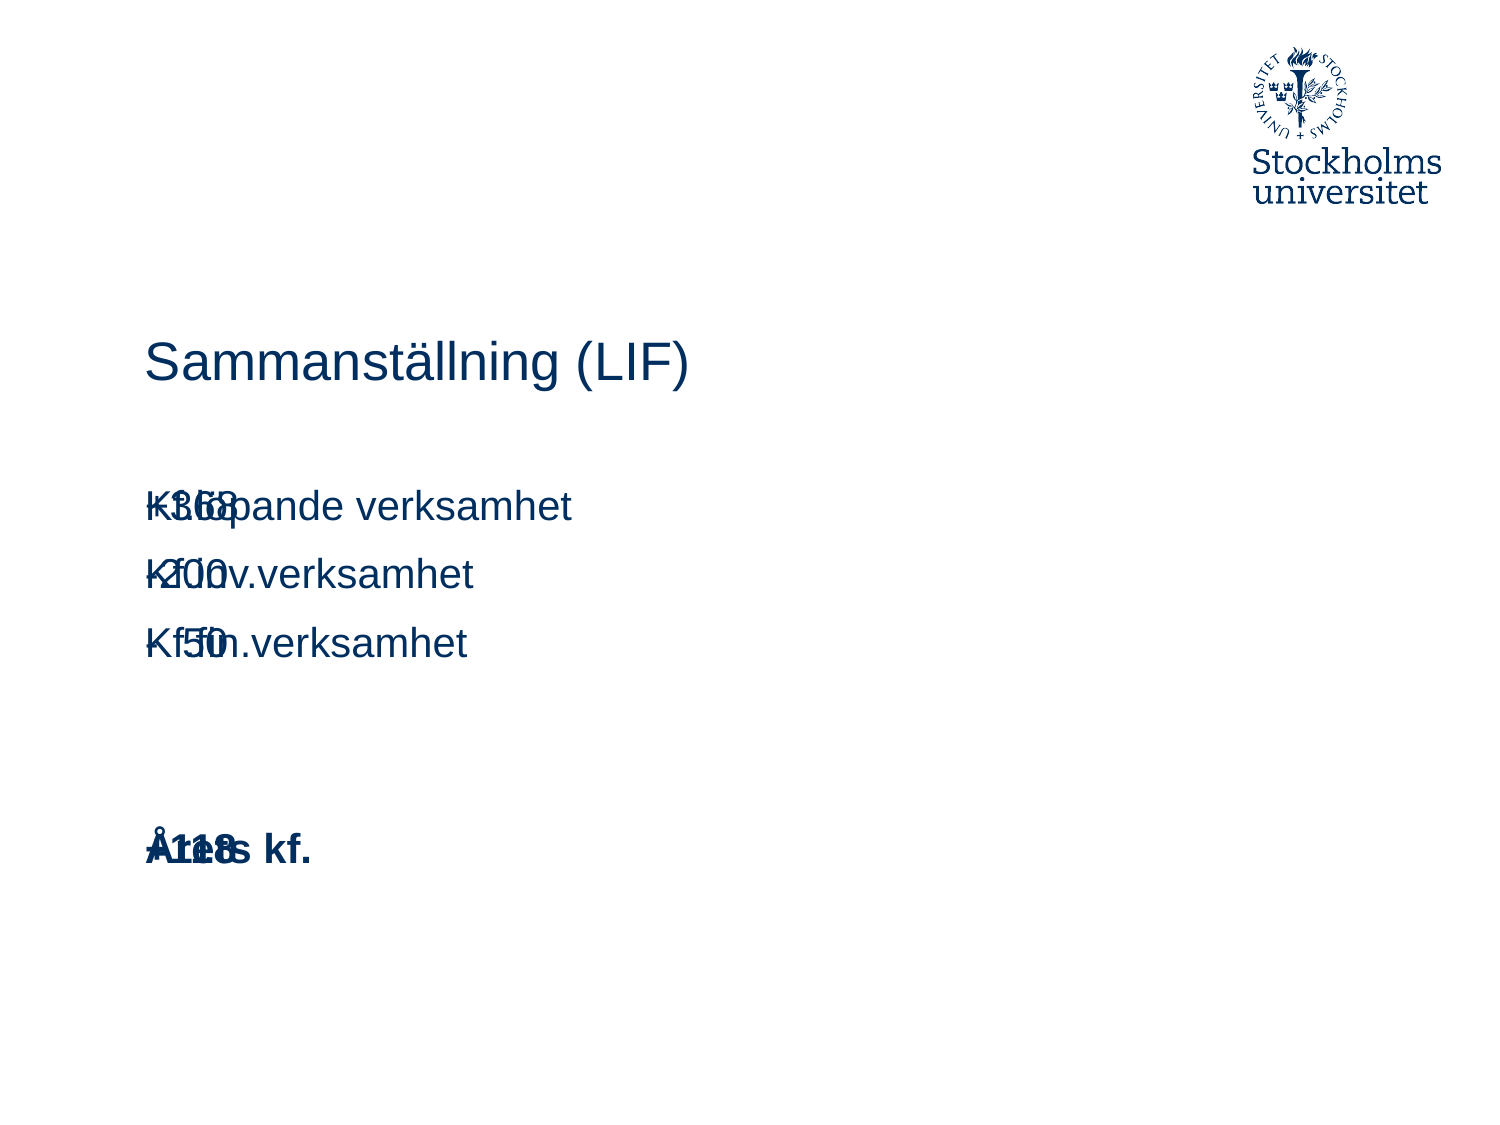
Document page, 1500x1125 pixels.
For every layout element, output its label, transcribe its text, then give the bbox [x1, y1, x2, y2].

list +368 -200 - 50 +118 [129, 460, 1254, 988]
title Sammanställning (LIF) [129, 318, 1254, 450]
picture [1253, 47, 1441, 204]
